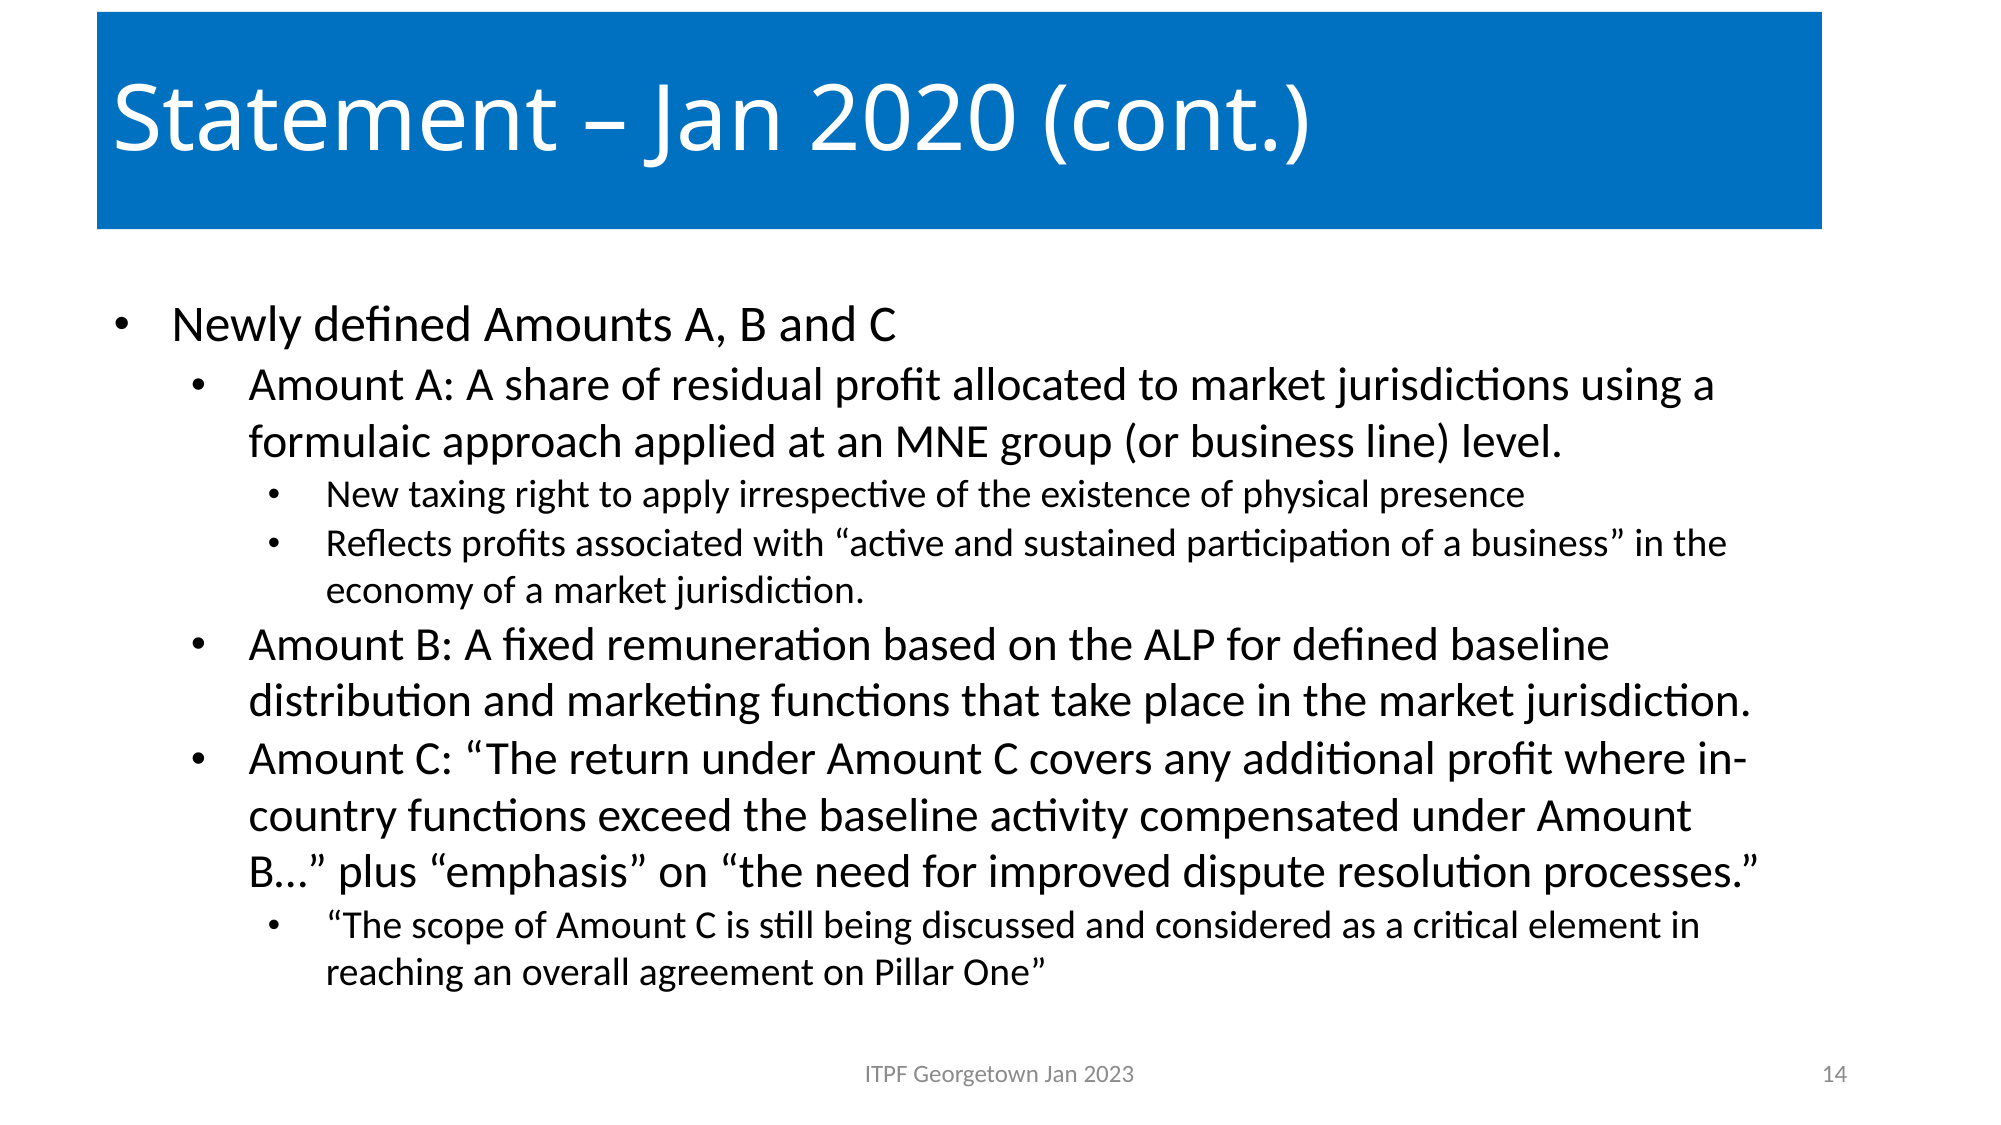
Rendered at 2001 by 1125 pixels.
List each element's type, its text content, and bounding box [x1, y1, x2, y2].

title Statement – Jan 2020 (cont.) [97, 11, 1822, 230]
footer ITPF Georgetown Jan 2023 [662, 1042, 1338, 1103]
list Newly defined Amounts A, B and C Amount A: A share of residual profit allocated to market jurisdictions using a formulaic approach applied at an MNE group (or business line) level. New taxing right to apply irrespective of the existence of physical presence Reflects profits associated with “active and sustained participation of a business” in the economy of a market jurisdiction. Amount B: A fixed remuneration based on the ALP for defined baseline distribution and marketing functions that take place in the market jurisdiction. Amount C: “The return under Amount C covers any additional profit where in-country functions exceed the baseline activity compensated under Amount B…” plus “emphasis” on “the need for improved dispute resolution processes.” “The scope of Amount C is still being discussed and considered as a critical element in reaching an overall agreement on Pillar One” [97, 285, 1822, 1035]
slide_number 14 [1412, 1042, 1863, 1103]
